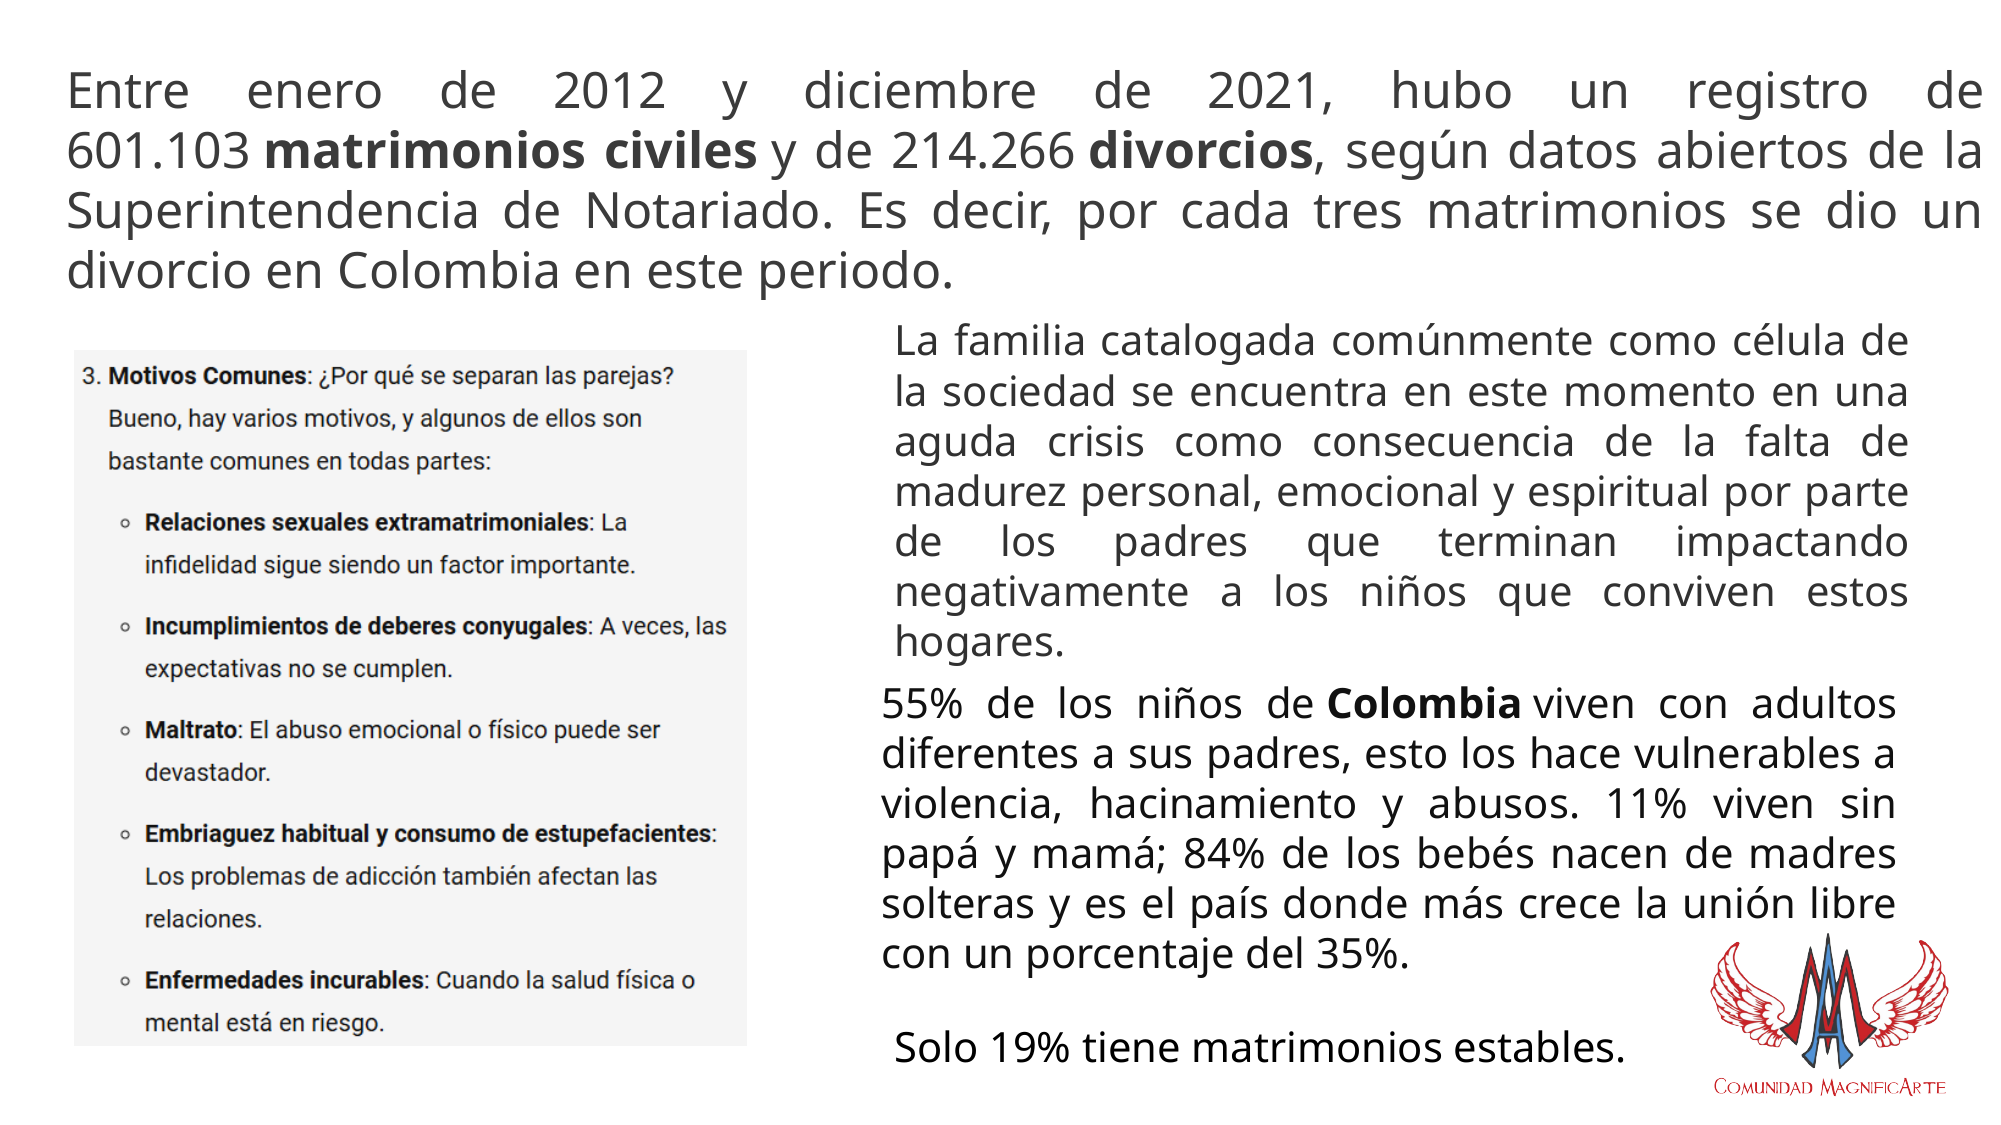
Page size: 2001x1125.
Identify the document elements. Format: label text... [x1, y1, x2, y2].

picture [74, 350, 747, 1046]
picture [1702, 928, 1959, 1098]
text_box 55% de los niños de Colombia viven con adultos diferentes a sus padres, esto los hace vulnerables a violencia, hacinamiento y abusos. 11% viven sin papá y mamá; 84% de los bebés nacen de madres solteras y es el país donde más crece la unión libre con un porcentaje del 35%. [866, 669, 1913, 985]
text_box Solo 19% tiene matrimonios estables. [879, 1013, 1702, 1078]
text_box La familia catalogada comúnmente como célula de la sociedad se encuentra en este momento en una aguda crisis como consecuencia de la falta de madurez personal, emocional y espiritual por parte de los padres que terminan impactando negativamente a los niños que conviven estos hogares. [879, 306, 1926, 672]
text_box Entre enero de 2012 y diciembre de 2021, hubo un registro de 601.103 matrimonios civiles y de 214.266 divorcios, según datos abiertos de la Superintendencia de Notariado. Es decir, por cada tres matrimonios se dio un divorcio en Colombia en este periodo. [51, 51, 2000, 307]
